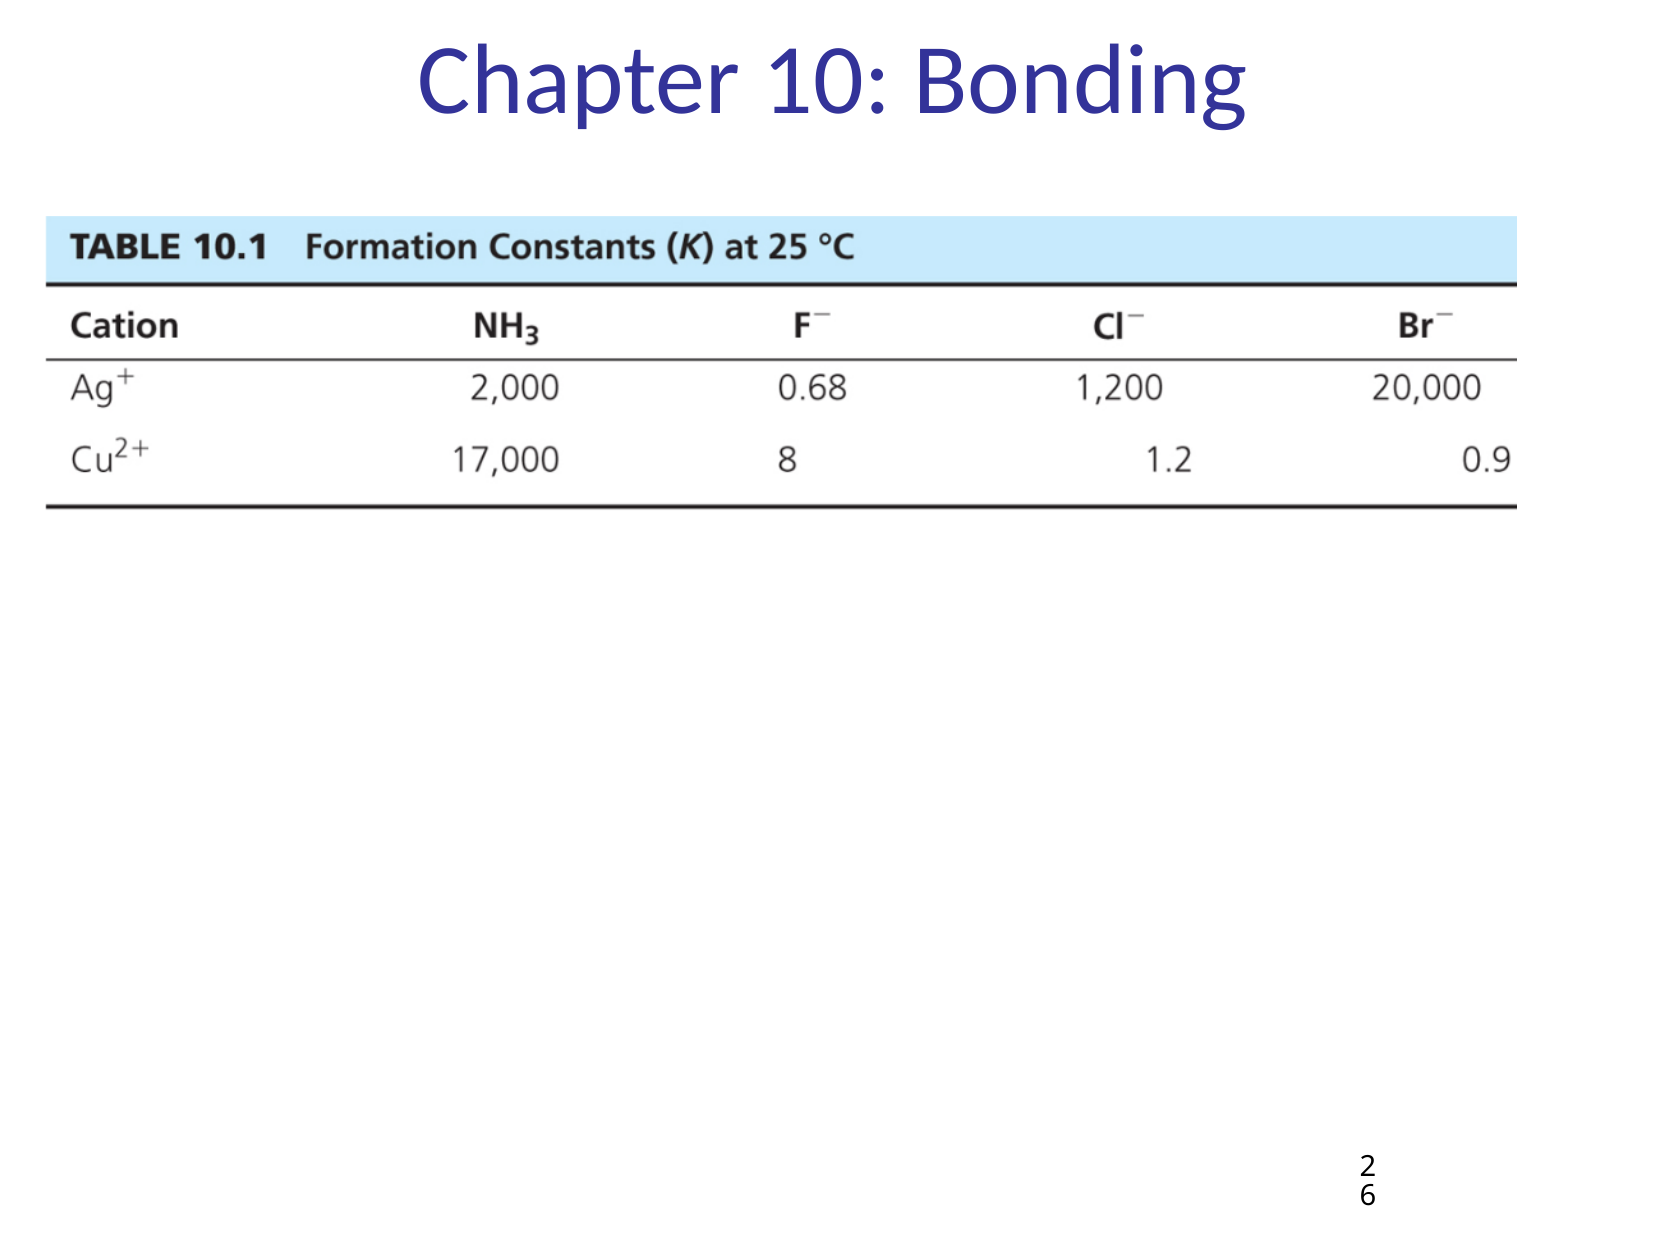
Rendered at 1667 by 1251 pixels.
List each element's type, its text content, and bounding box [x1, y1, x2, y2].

slide_number 26 [1344, 1139, 1393, 1190]
text_box Chapter 10: Bonding [125, 6, 1542, 217]
picture [45, 216, 1517, 512]
